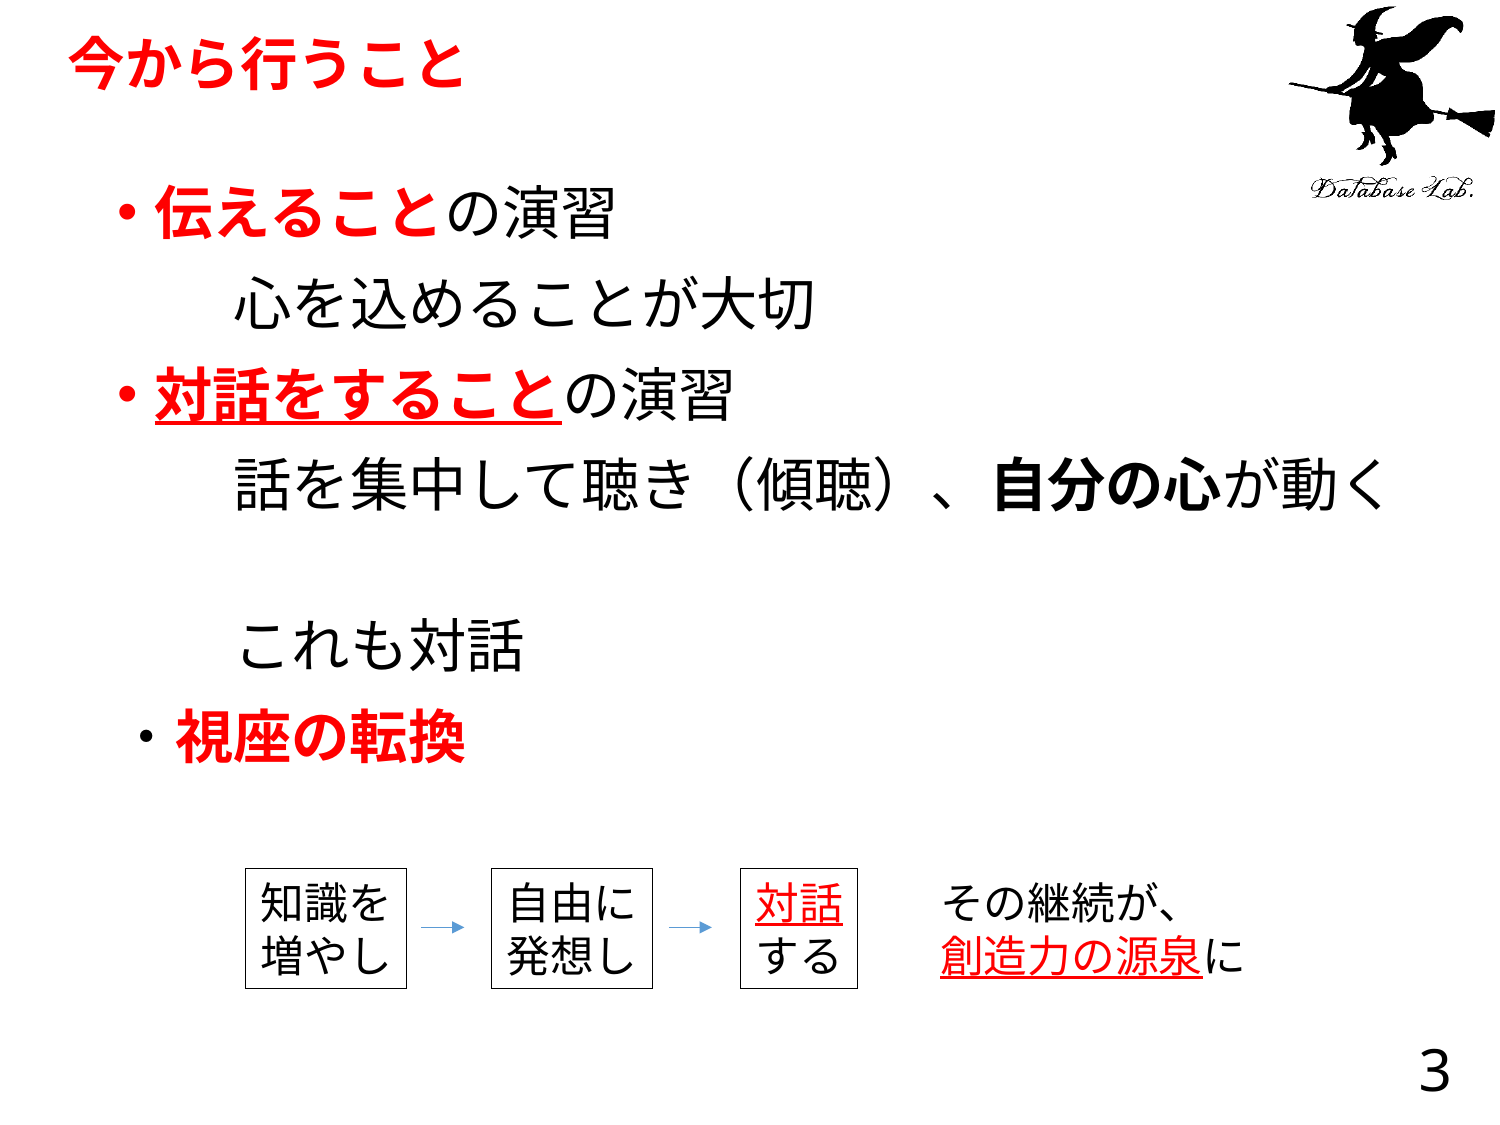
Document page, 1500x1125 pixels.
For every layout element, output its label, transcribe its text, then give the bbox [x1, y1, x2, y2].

text_box 対話 する [740, 868, 858, 989]
text_box 自由に 発想し [491, 868, 653, 989]
slide_number 3 [1129, 1042, 1467, 1103]
list 伝えることの演習 心を込めることが大切 対話をすることの演習 話を集中して聴き（傾聴）、自分の心が動く これも対話 ・視座の転換 [102, 169, 1467, 806]
text_box その継続が、 創造力の源泉に [925, 868, 1262, 989]
title 今から行うこと [52, 28, 1441, 106]
text_box 知識を 増やし [245, 868, 407, 989]
picture [1284, 2, 1499, 204]
